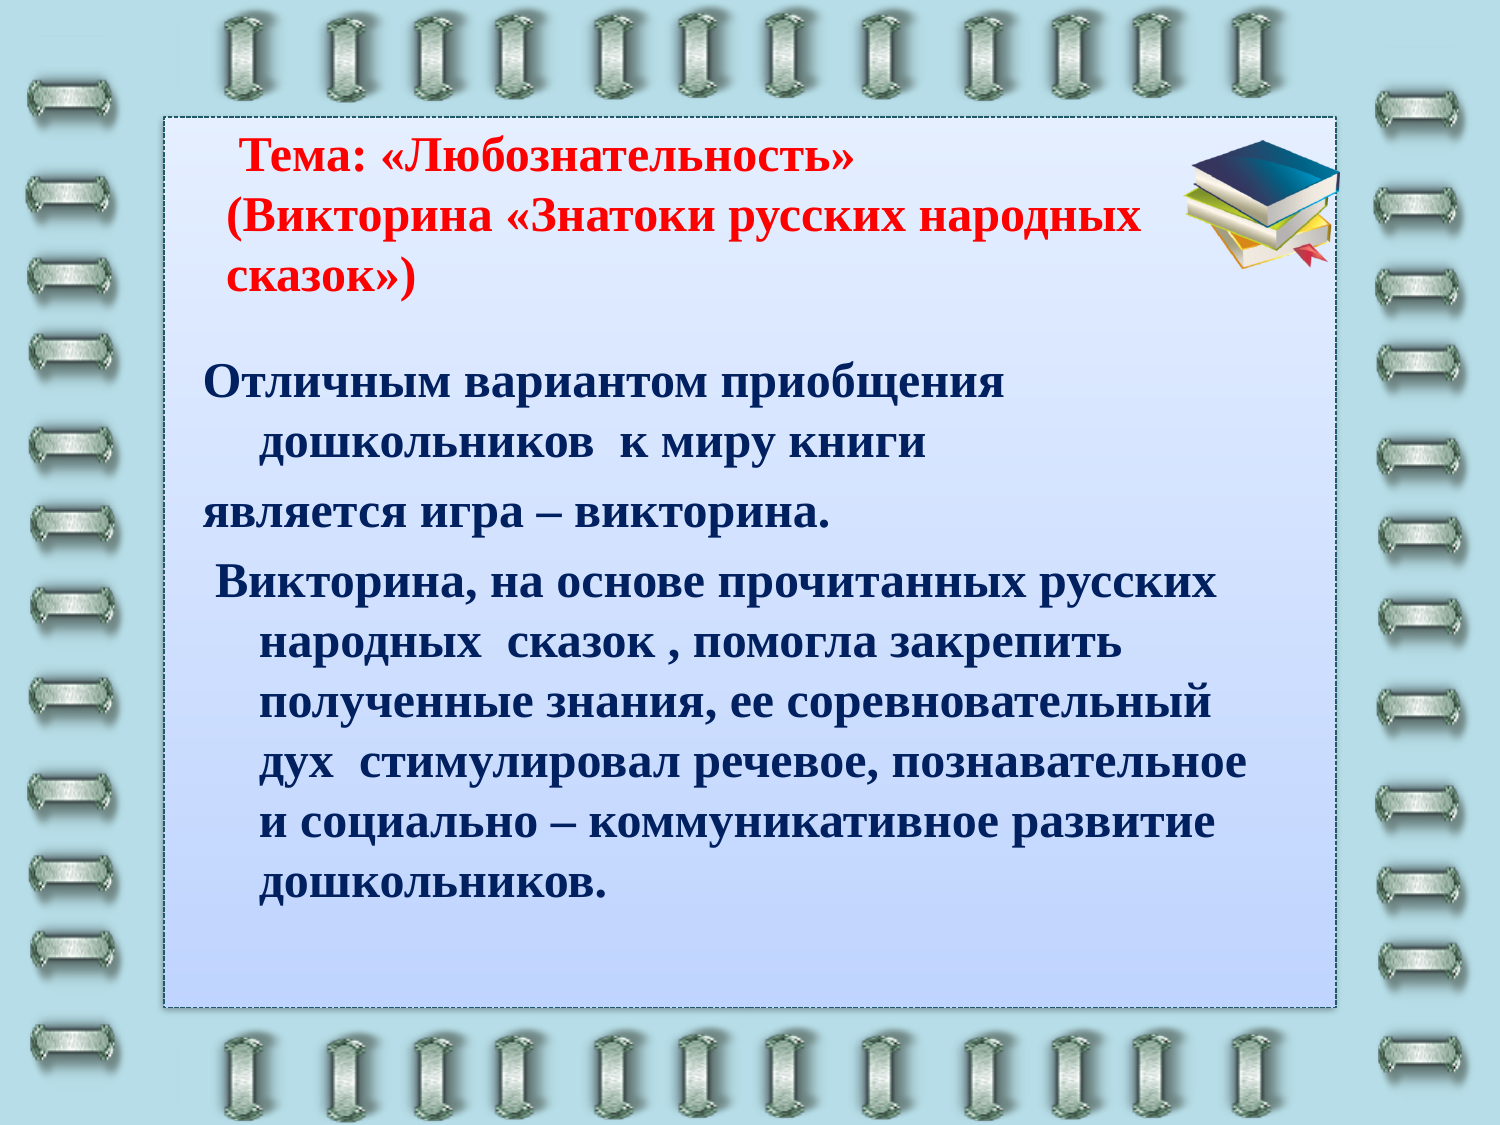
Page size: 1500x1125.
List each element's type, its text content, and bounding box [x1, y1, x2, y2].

picture [23, 35, 129, 1090]
picture [177, 0, 1300, 104]
picture [1183, 140, 1340, 269]
list Отличным вариантом приобщения дошкольников к миру книги является игра – викторина. Викторина, на основе прочитанных русских народных сказок , помогла закрепить полученные знания, ее соревновательный дух стимулировал речевое, познавательное и социально – коммуникативное развитие дошкольников. [187, 269, 1289, 985]
title Тема: «Любознательность» (Викторина «Знатоки русских народных сказок») [210, 128, 1266, 269]
picture [177, 1021, 1300, 1124]
picture [1371, 46, 1476, 1102]
